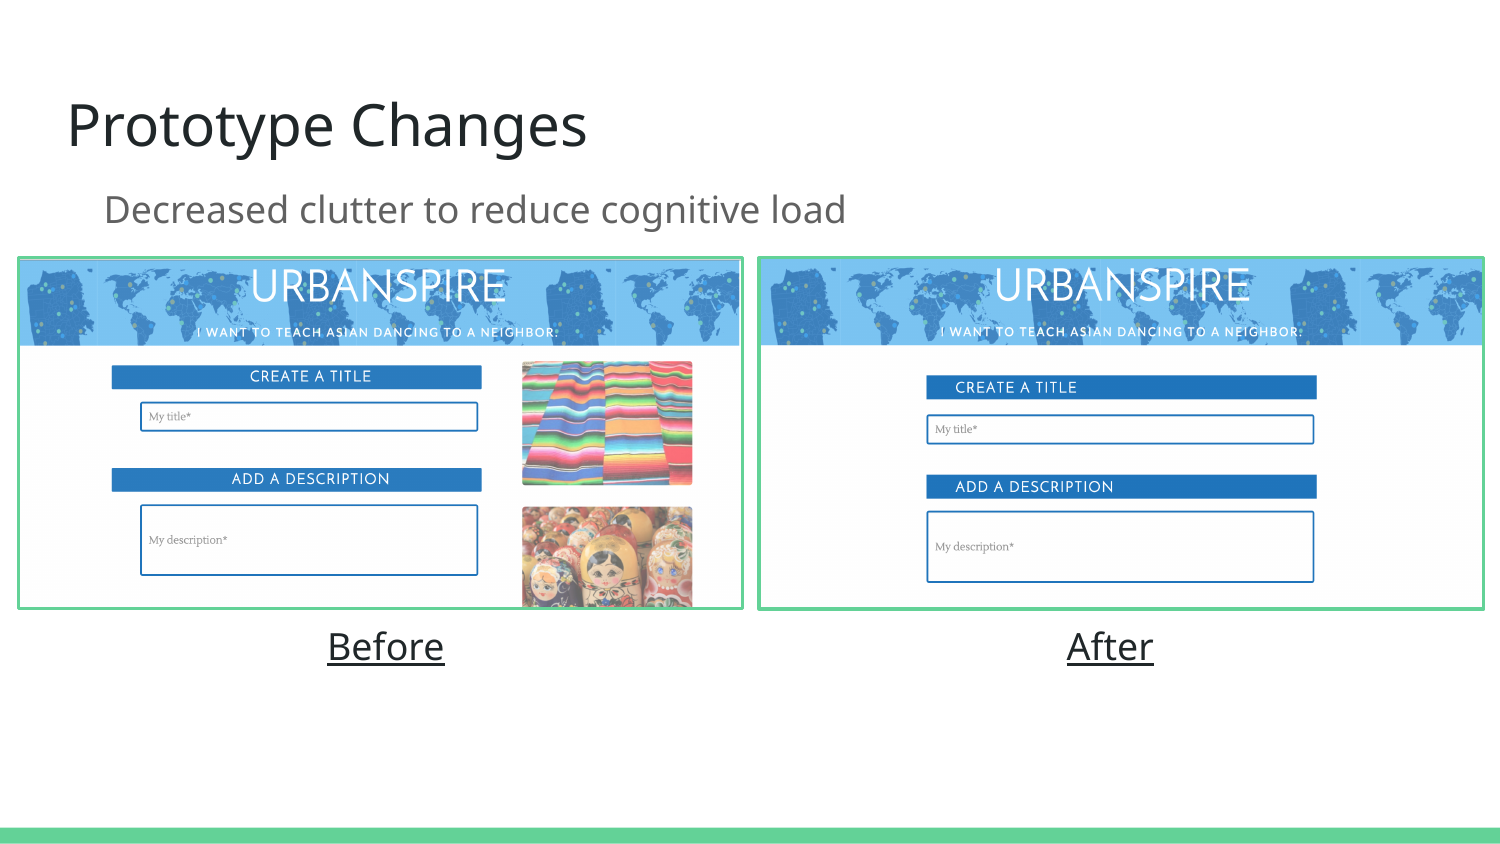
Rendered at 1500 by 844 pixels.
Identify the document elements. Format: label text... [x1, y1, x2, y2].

picture [760, 259, 1483, 608]
list Decreased clutter to reduce cognitive load [51, 164, 1449, 268]
title Before [25, 616, 735, 707]
picture [19, 259, 742, 608]
title After [735, 607, 1486, 707]
title Prototype Changes [51, 72, 1449, 164]
